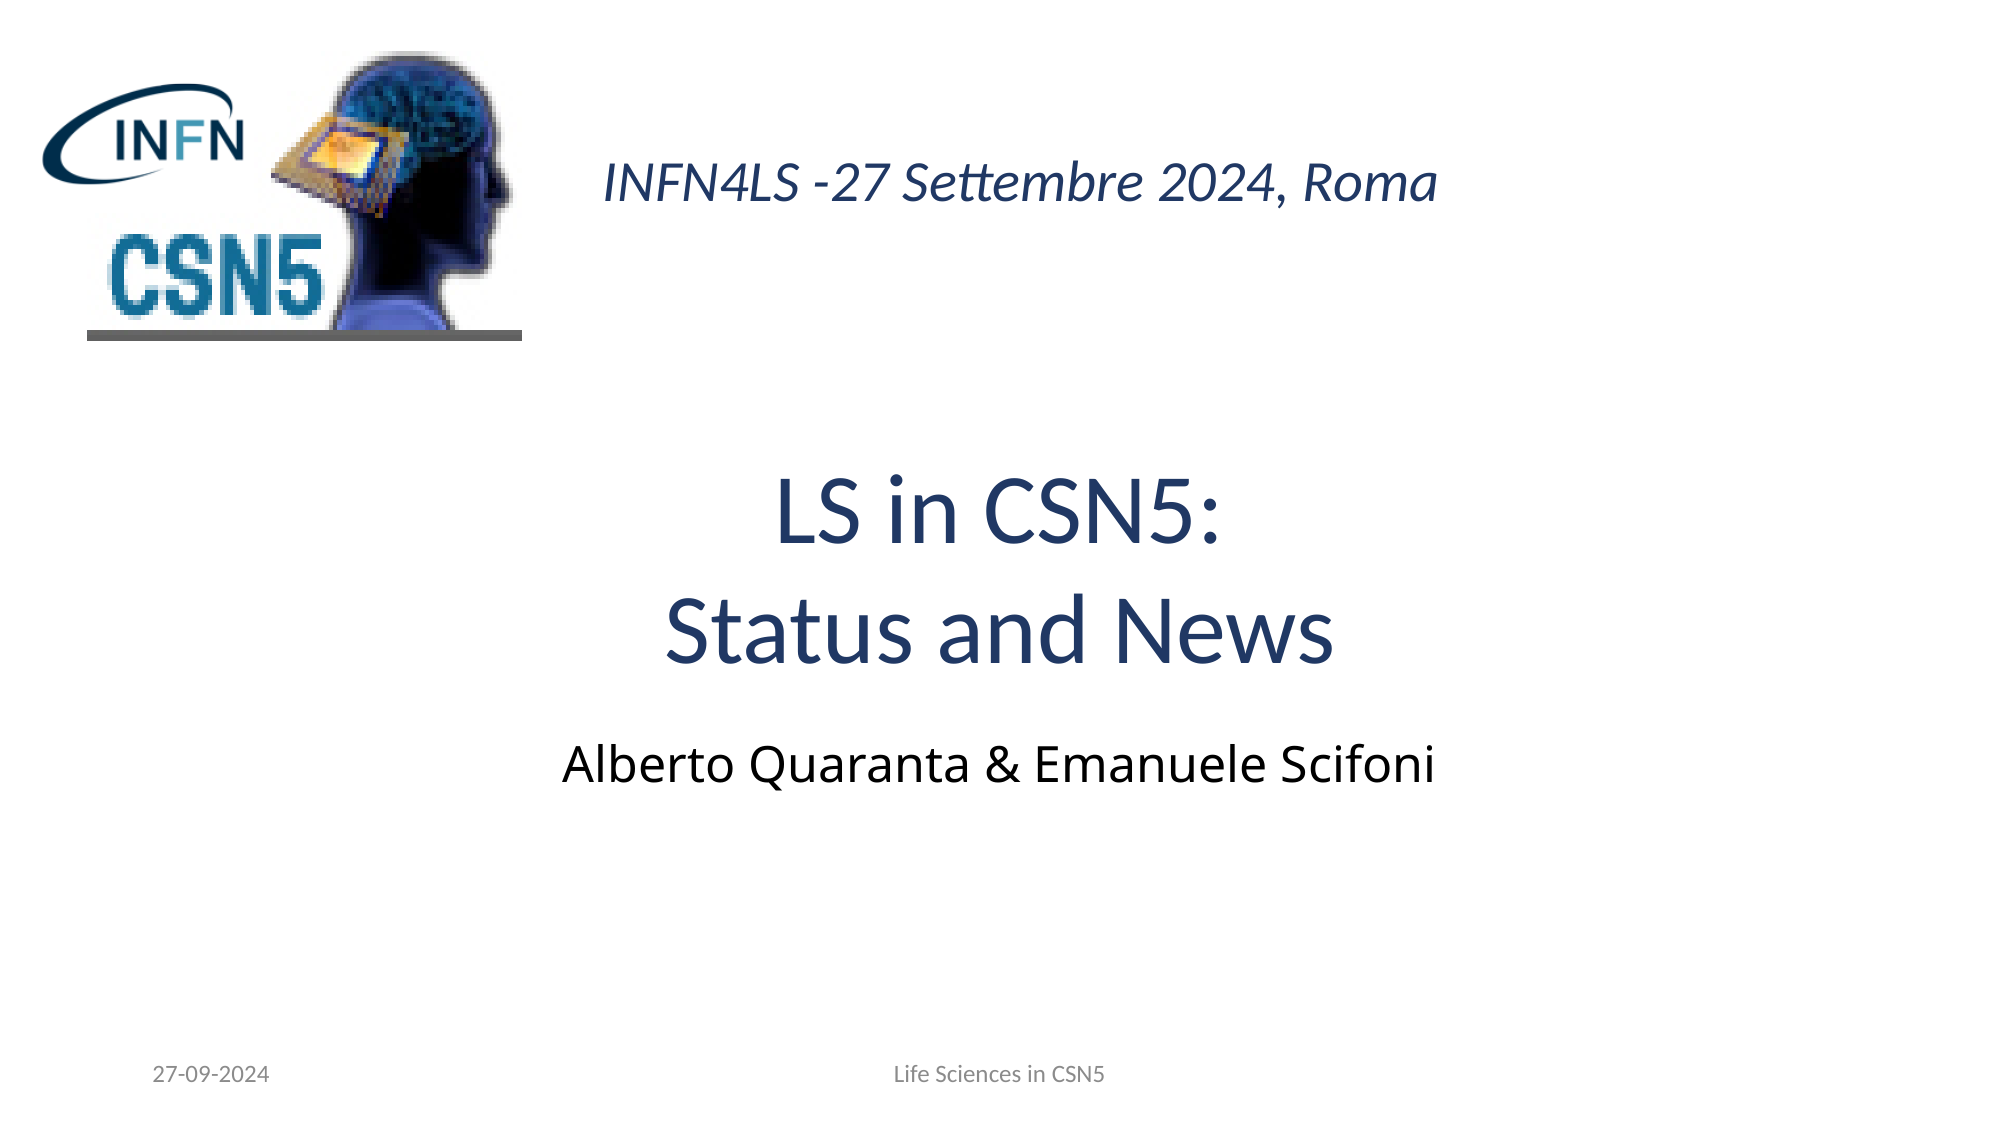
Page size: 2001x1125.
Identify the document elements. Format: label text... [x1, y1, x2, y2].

text_box LS in CSN5: Status and News [596, 435, 1403, 688]
text_box INFN4LS -27 Settembre 2024, Roma [522, 136, 1522, 221]
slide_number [137, 1042, 588, 1103]
text_box Alberto Quaranta & Emanuele Scifoni [137, 688, 1863, 907]
picture [33, 51, 522, 341]
footer Life Sciences in CSN5 [662, 1042, 1338, 1103]
